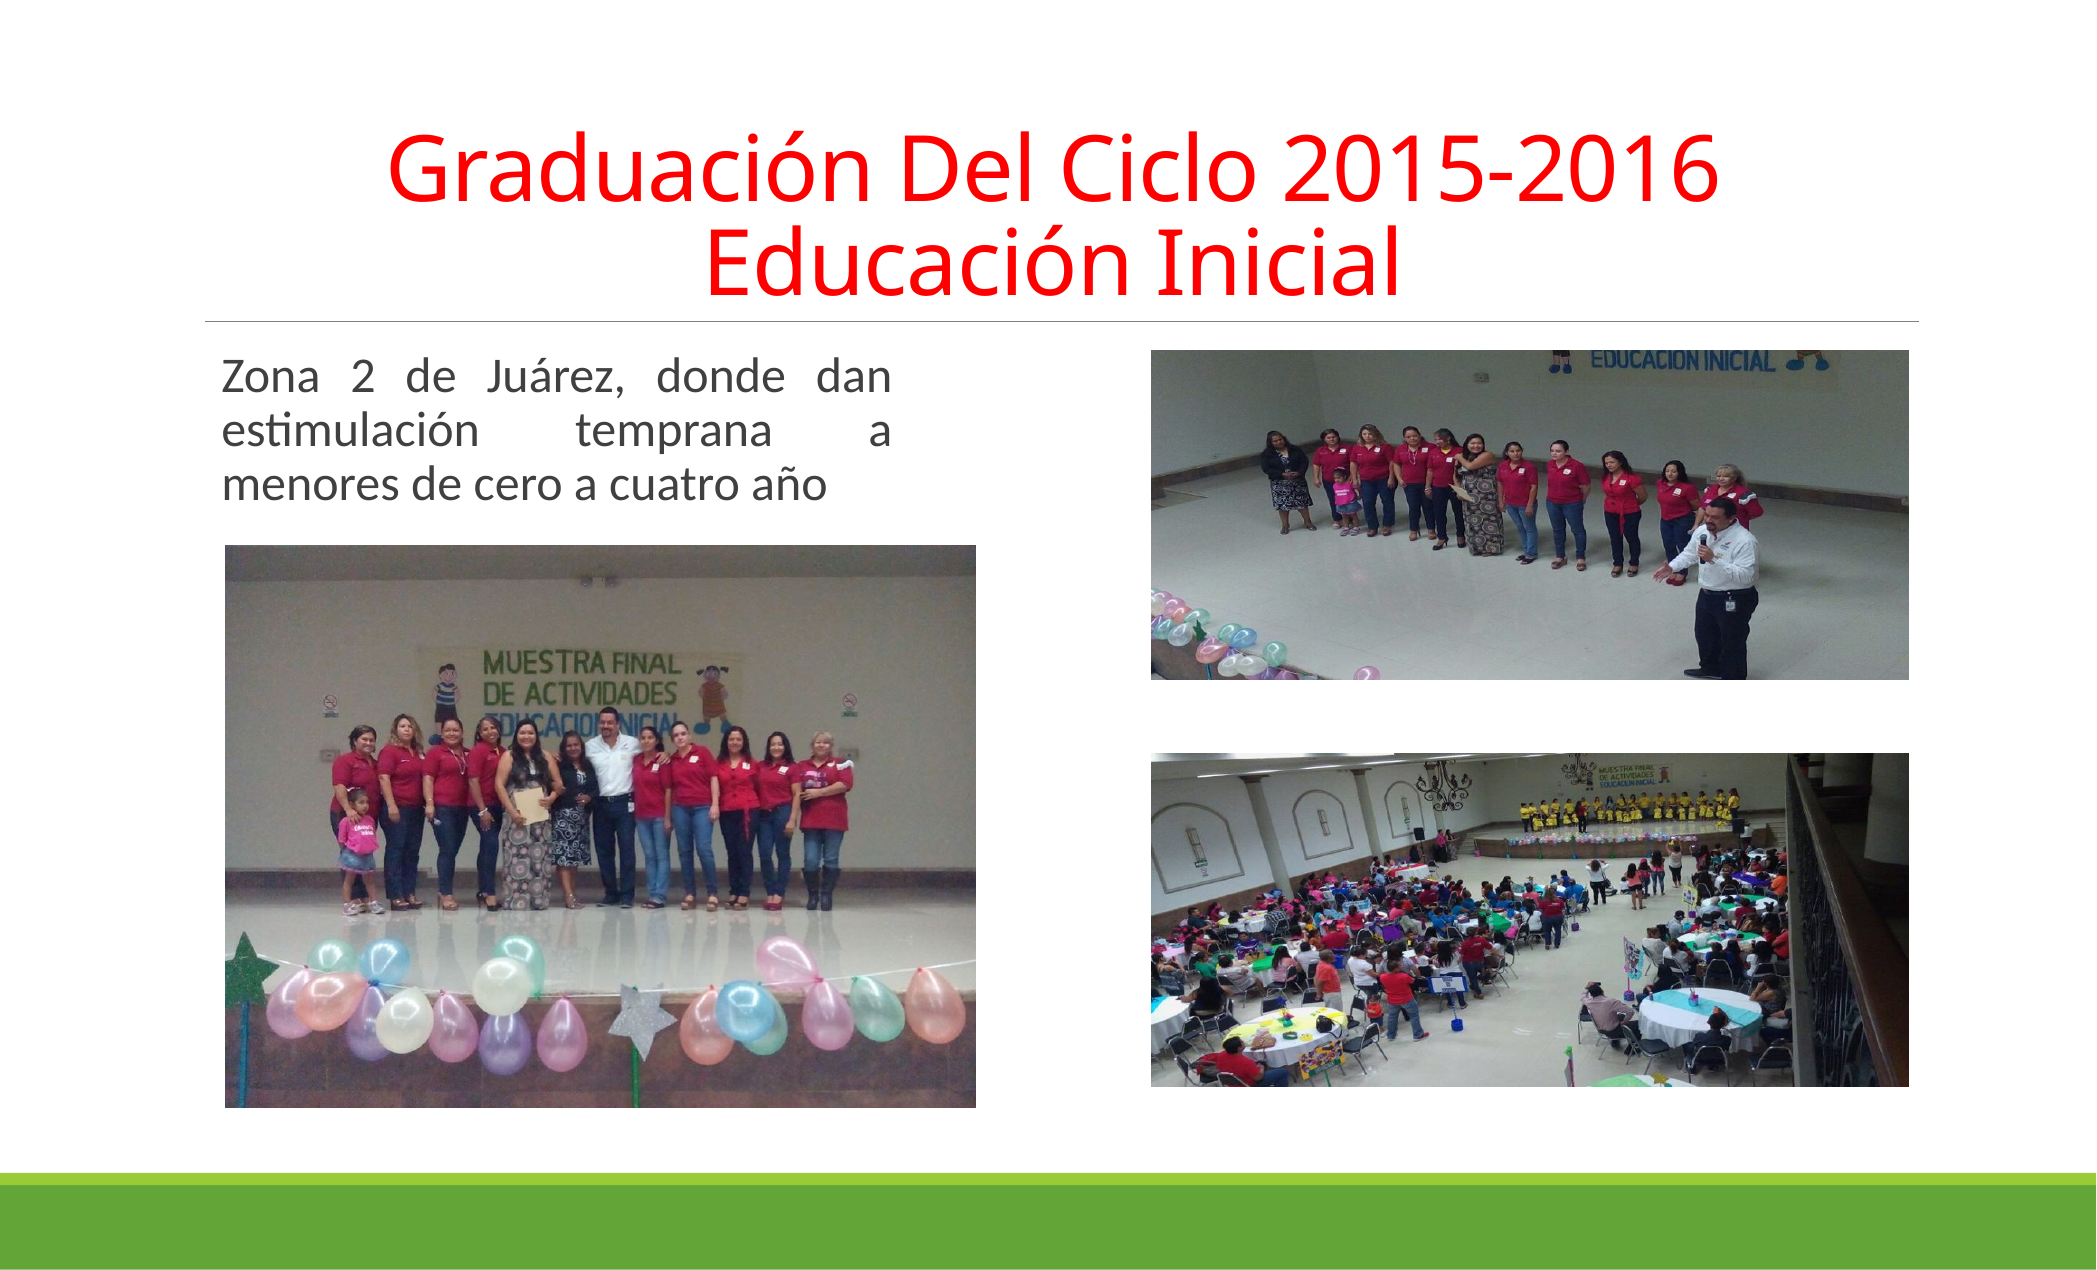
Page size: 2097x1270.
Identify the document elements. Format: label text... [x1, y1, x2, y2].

list Zona 2 de Juárez, donde dan estimulación temprana a menores de cero a cuatro año [205, 341, 893, 528]
picture [1151, 349, 1910, 681]
title Graduación Del Ciclo 2015-2016 Educación Inicial [188, 53, 1919, 322]
picture [1151, 752, 1910, 1087]
picture [224, 544, 977, 1109]
